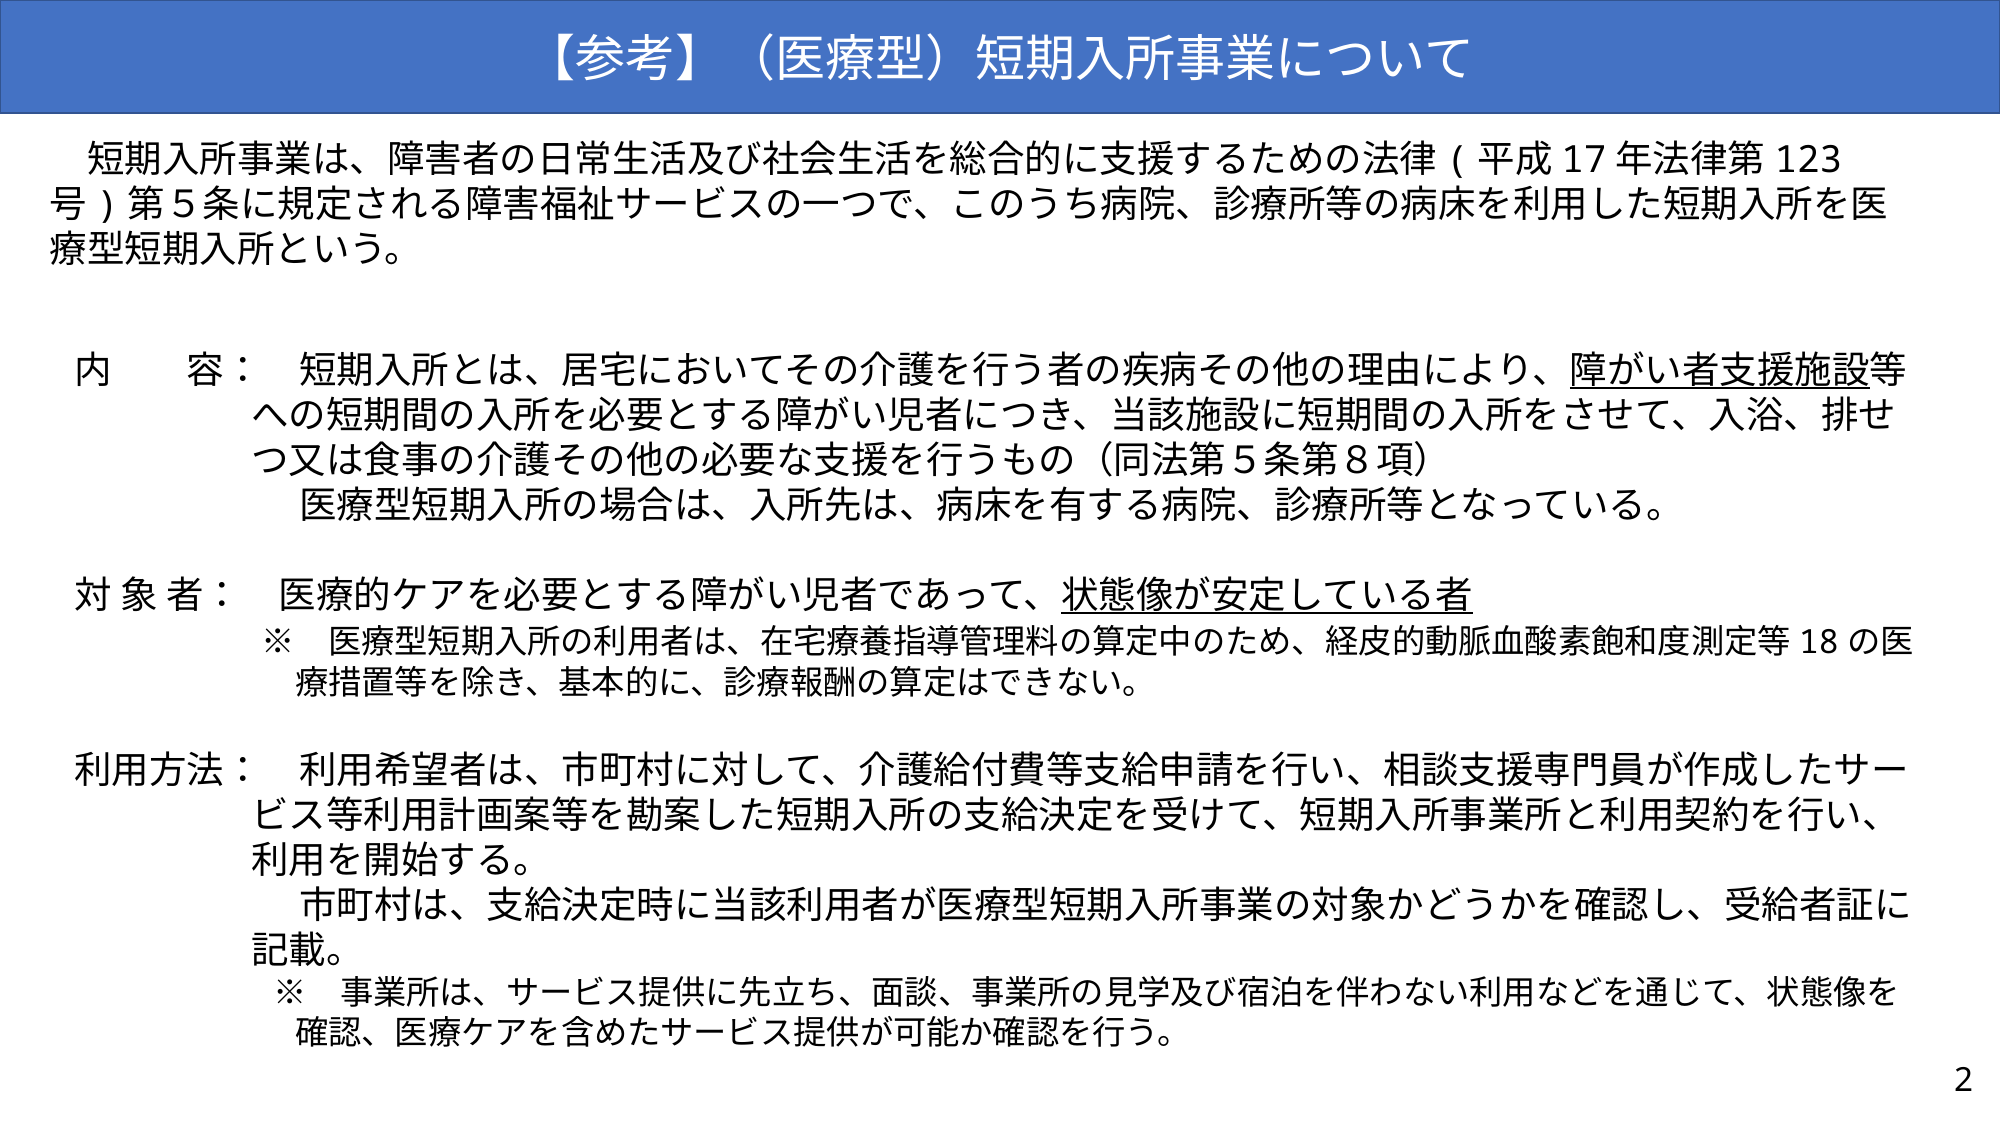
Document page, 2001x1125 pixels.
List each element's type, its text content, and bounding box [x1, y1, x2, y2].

text_box 【参考】（医療型）短期入所事業について [0, 0, 2000, 114]
text_box 内 容： 短期入所とは、居宅においてその介護を行う者の疾病その他の理由により、障がい者支援施設等への短期間の入所を必要とする障がい児者につき、当該施設に短期間の入所をさせて、入浴、排せつ又は食事の介護その他の必要な支援を行うもの（同法第５条第８項） 医療型短期入所の場合は、入所先は、病床を有する病院、診療所等となっている。 対 象 者： 医療的ケアを必要とする障がい児者であって、状態像が安定している者 ※ 医療型短期入所の利用者は、在宅療養指導管理料の算定中のため、経皮的動脈血酸素飽和度測定等18の医療措置等を除き、基本的に、診療報酬の算定はできない。 利用方法： 利用希望者は、市町村に対して、介護給付費等支給申請を行い、相談支援専門員が作成したサービス等利用計画案等を勘案した短期入所の支給決定を受けて、短期入所事業所と利用契約を行い、利用を開始する。 市町村は、支給決定時に当該利用者が医療型短期入所事業の対象かどうかを確認し、受給者証に記載。 ※ 事業所は、サービス提供に先立ち、面談、事業所の見学及び宿泊を伴わない利用などを通じて、状態像を確認、医療ケアを含めたサービス提供が可能か確認を行う。 [59, 306, 1941, 1091]
slide_number 2 [1896, 1051, 1985, 1111]
text_box 短期入所事業は、障害者の日常生活及び社会生活を総合的に支援するための法律(平成17年法律第123号)第５条に規定される障害福祉サービスの一つで、このうち病院、診療所等の病床を利用した短期入所を医療型短期入所という。 [34, 119, 1917, 287]
